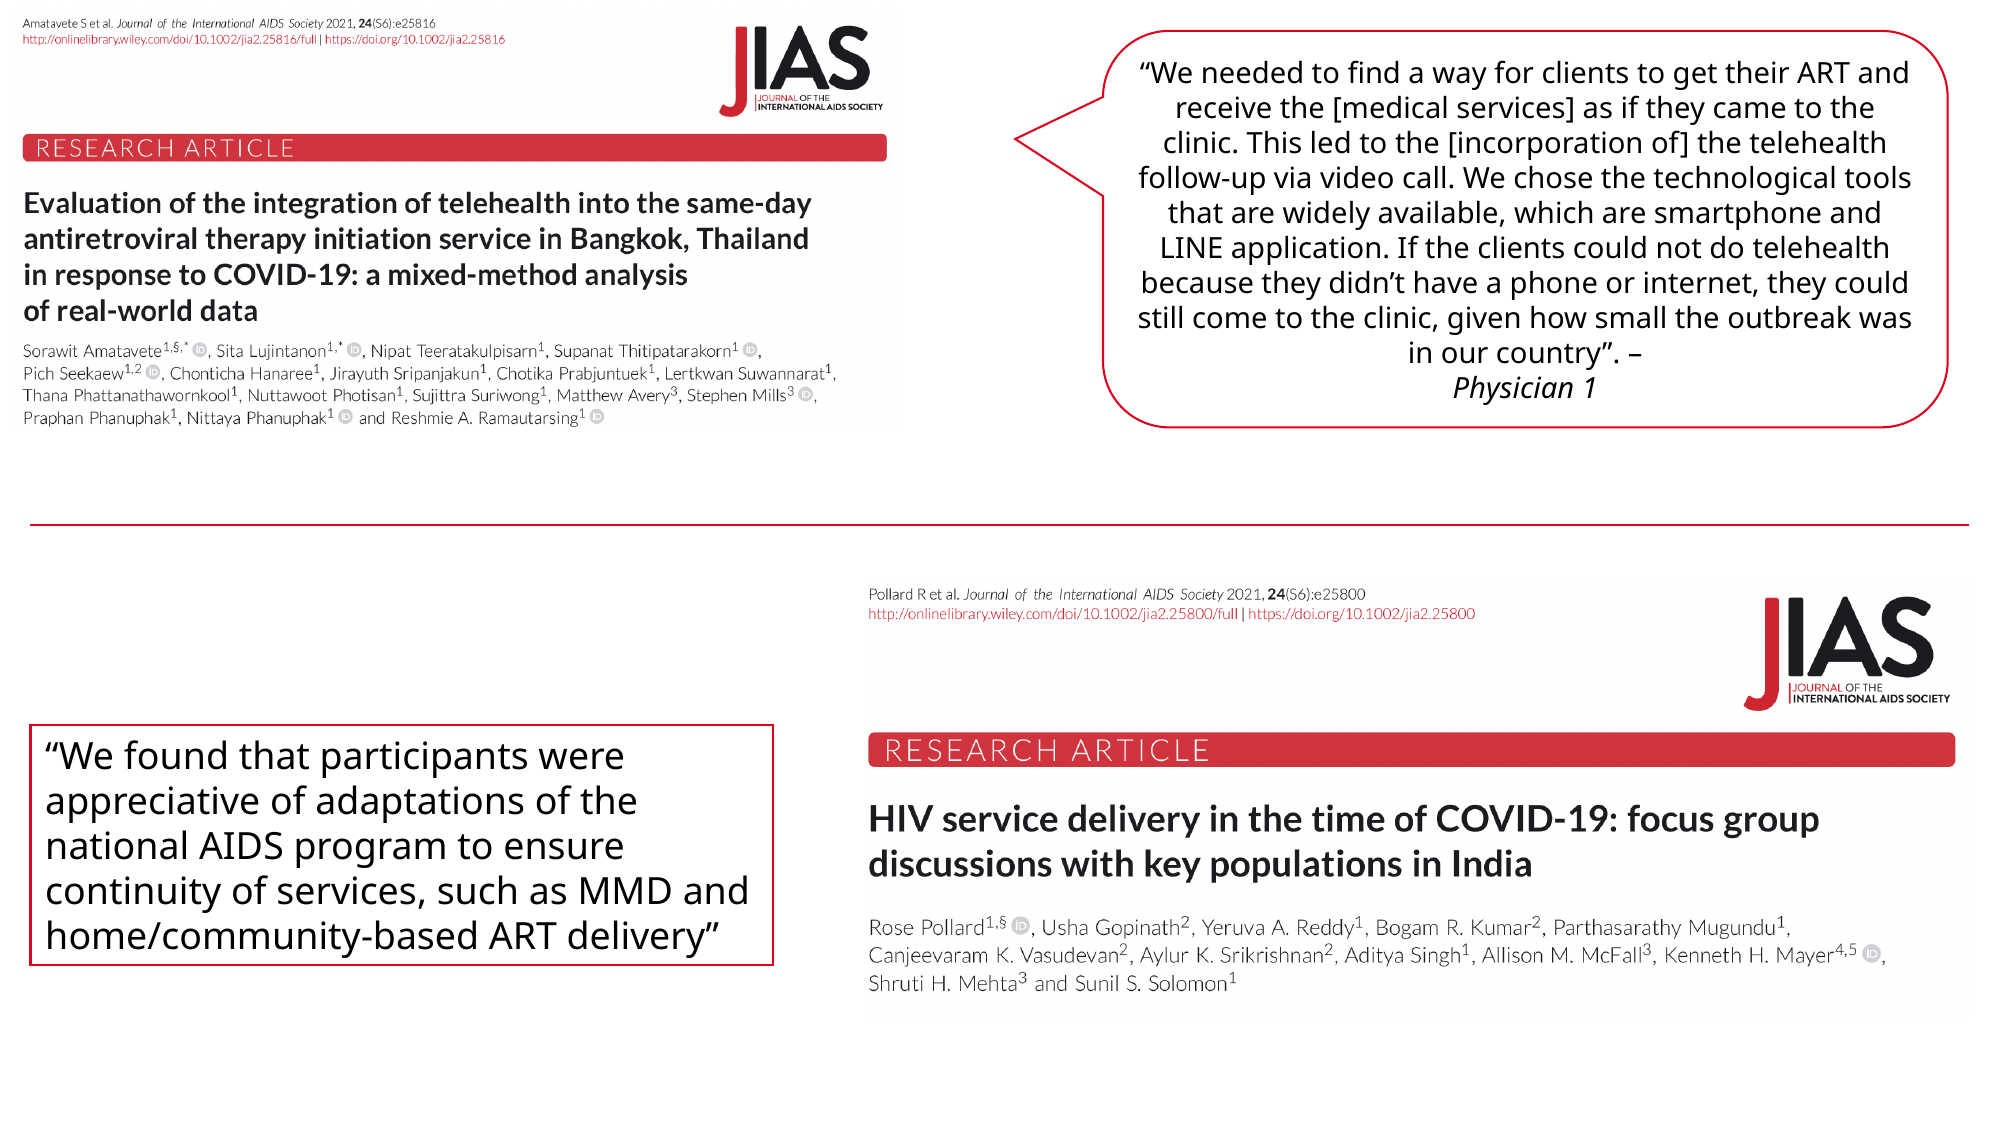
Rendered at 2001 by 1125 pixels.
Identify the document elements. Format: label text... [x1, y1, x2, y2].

text_box “We found that participants were appreciative of adaptations of the national AIDS program to ensure continuity of services, such as MMD and home/community-based ART delivery” [29, 724, 774, 966]
picture [864, 580, 1970, 1017]
picture [14, 7, 897, 428]
text_box “We needed to find a way for clients to get their ART and receive the [medical services] as if they came to the clinic. This led to the [incorporation of] the telehealth follow-up via video call. We chose the technological tools that are widely available, which are smartphone and LINE application. If the clients could not do telehealth because they didn’t have a phone or internet, they could still come to the clinic, given how small the outbreak was in our country”. – Physician 1 [1013, 29, 1949, 429]
